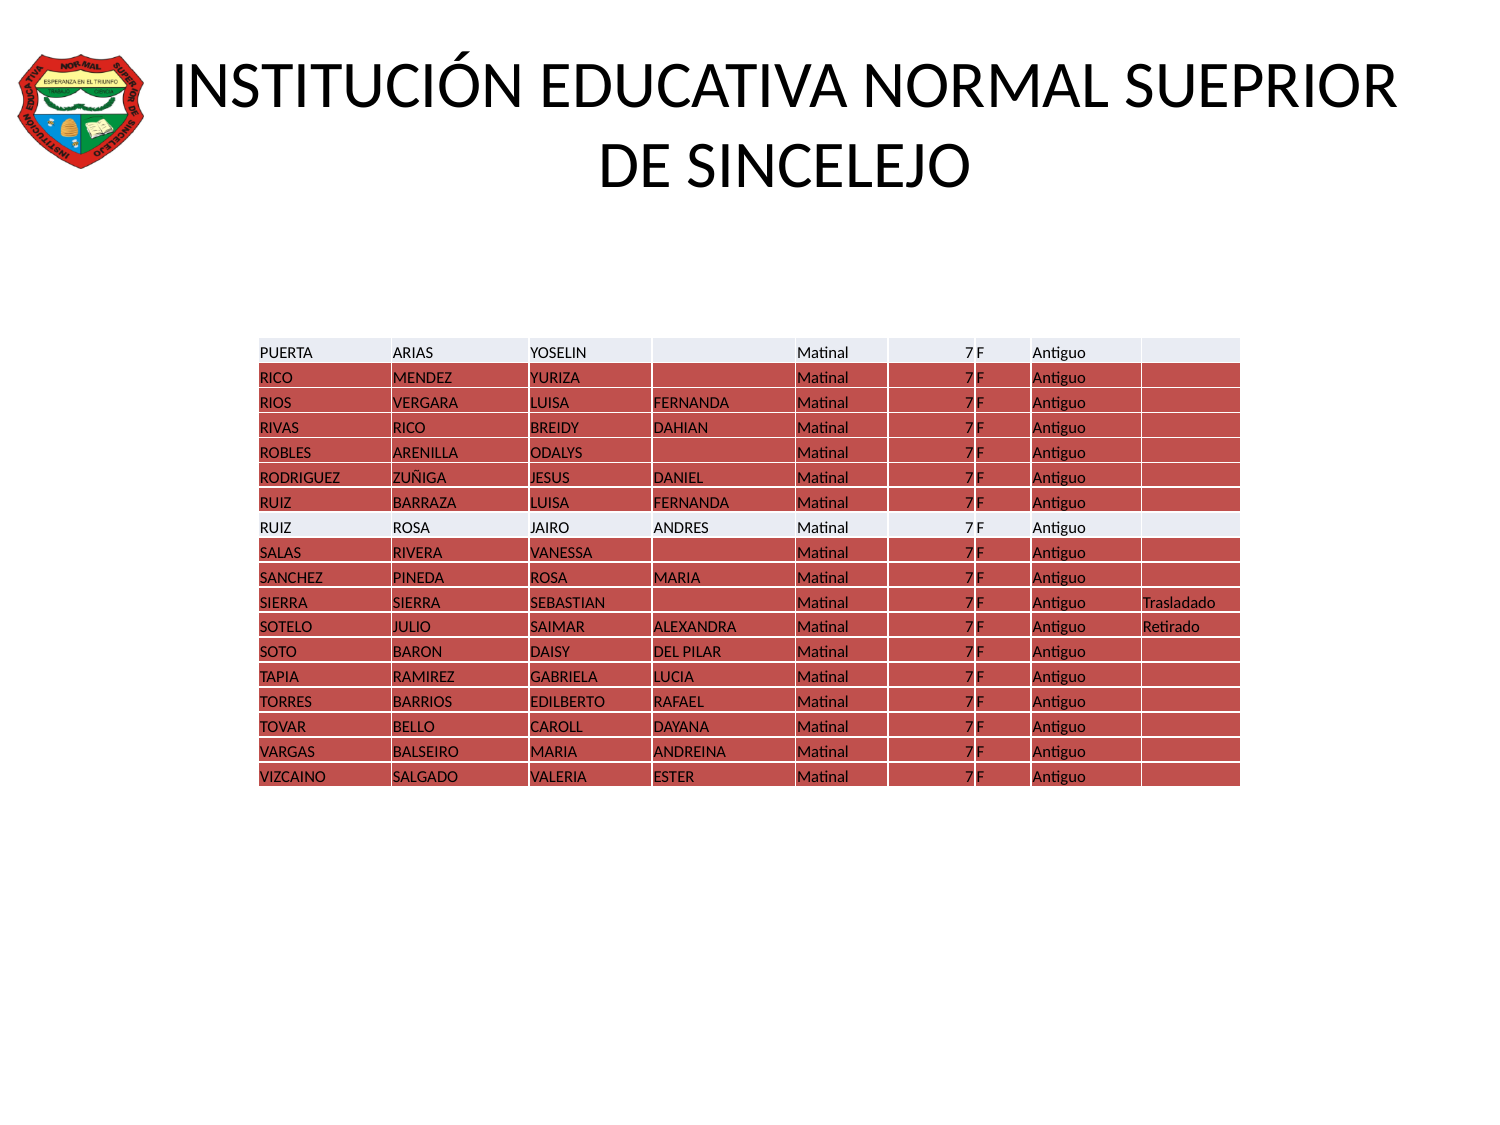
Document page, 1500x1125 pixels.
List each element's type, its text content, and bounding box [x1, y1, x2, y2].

table_cell [653, 438, 795, 462]
table_cell VIZCAINO [259, 763, 391, 786]
table_header [1142, 338, 1240, 362]
table_cell 7 [889, 363, 974, 387]
table_cell VARGAS [259, 738, 391, 761]
table_cell RUIZ [259, 513, 391, 536]
table_cell ESTER [653, 763, 795, 786]
table_cell Matinal [796, 663, 887, 686]
table_cell MARIA [530, 738, 651, 761]
table_cell Matinal [796, 563, 887, 586]
table_cell 7 [889, 638, 974, 661]
table_header YOSELIN [530, 338, 651, 362]
table_cell VANESSA [530, 538, 651, 561]
table_cell [653, 363, 795, 387]
table_cell [653, 588, 795, 611]
table_cell F [976, 638, 1030, 661]
table_cell Antiguo [1032, 613, 1141, 636]
table_cell DEL PILAR [653, 638, 795, 661]
table_cell Matinal [796, 713, 887, 736]
table_cell Matinal [796, 363, 887, 387]
table_cell RUIZ [259, 488, 391, 511]
table_cell RIVERA [392, 538, 528, 561]
table_cell F [976, 588, 1030, 611]
table_cell ZUÑIGA [392, 463, 528, 486]
table_cell [1142, 563, 1240, 586]
table_cell F [976, 613, 1030, 636]
table_cell TORRES [259, 688, 391, 711]
table_cell BALSEIRO [392, 738, 528, 761]
table_cell [1142, 513, 1240, 536]
table_cell DAHIAN [653, 413, 795, 437]
table_cell F [976, 688, 1030, 711]
table_cell [1142, 713, 1240, 736]
table_cell ALEXANDRA [653, 613, 795, 636]
table_cell F [976, 538, 1030, 561]
table_cell SEBASTIAN [530, 588, 651, 611]
table_cell F [976, 738, 1030, 761]
table_header Antiguo [1032, 338, 1141, 362]
table_cell RODRIGUEZ [259, 463, 391, 486]
table_cell F [976, 663, 1030, 686]
table_cell Antiguo [1032, 513, 1141, 536]
table_cell 7 [889, 513, 974, 536]
table_cell ROSA [530, 563, 651, 586]
table_cell BARRAZA [392, 488, 528, 511]
table_cell F [976, 563, 1030, 586]
table_header Matinal [796, 338, 887, 362]
table_cell Matinal [796, 588, 887, 611]
table_cell [1142, 363, 1240, 387]
table_cell Matinal [796, 388, 887, 412]
table_cell RIVAS [259, 413, 391, 437]
table_cell Antiguo [1032, 413, 1141, 437]
table_cell 7 [889, 613, 974, 636]
table_cell Retirado [1142, 613, 1240, 636]
table_cell Antiguo [1032, 738, 1141, 761]
table_cell 7 [889, 663, 974, 686]
table_cell F [976, 413, 1030, 437]
table_cell 7 [889, 463, 974, 486]
table_cell JULIO [392, 613, 528, 636]
table_cell [1142, 438, 1240, 462]
table_cell DANIEL [653, 463, 795, 486]
table_cell DAISY [530, 638, 651, 661]
table_cell 7 [889, 413, 974, 437]
table_cell [1142, 763, 1240, 786]
table_cell SALGADO [392, 763, 528, 786]
table_header ARIAS [392, 338, 528, 362]
table_cell JAIRO [530, 513, 651, 536]
table_cell F [976, 463, 1030, 486]
table_cell RIOS [259, 388, 391, 412]
table_cell SIERRA [259, 588, 391, 611]
table_cell RICO [259, 363, 391, 387]
table_header PUERTA [259, 338, 391, 362]
table_cell ANDREINA [653, 738, 795, 761]
table_cell F [976, 438, 1030, 462]
table_cell [1142, 638, 1240, 661]
title INSTITUCIÓN EDUCATIVA NORMAL SUEPRIOR DE SINCELEJO [147, 0, 1423, 242]
table_cell BELLO [392, 713, 528, 736]
table_cell [1142, 463, 1240, 486]
table_cell TOVAR [259, 713, 391, 736]
table_cell 7 [889, 538, 974, 561]
table_cell [1142, 738, 1240, 761]
table_cell ROBLES [259, 438, 391, 462]
table_cell Matinal [796, 463, 887, 486]
table_cell Antiguo [1032, 688, 1141, 711]
table_cell TAPIA [259, 663, 391, 686]
table_cell F [976, 388, 1030, 412]
table_cell Matinal [796, 763, 887, 786]
table_cell Antiguo [1032, 763, 1141, 786]
table_cell SOTO [259, 638, 391, 661]
table_cell Antiguo [1032, 638, 1141, 661]
table_cell LUISA [530, 488, 651, 511]
table_cell [1142, 663, 1240, 686]
table_cell Matinal [796, 413, 887, 437]
table_cell ROSA [392, 513, 528, 536]
table_cell Antiguo [1032, 588, 1141, 611]
table_cell Matinal [796, 738, 887, 761]
table_cell 7 [889, 563, 974, 586]
table_cell ODALYS [530, 438, 651, 462]
table_cell Antiguo [1032, 463, 1141, 486]
table_cell [653, 538, 795, 561]
table_cell CAROLL [530, 713, 651, 736]
table_cell Antiguo [1032, 563, 1141, 586]
table_cell Trasladado [1142, 588, 1240, 611]
table_cell Matinal [796, 513, 887, 536]
table_cell Matinal [796, 438, 887, 462]
table_cell 7 [889, 713, 974, 736]
table_cell Antiguo [1032, 663, 1141, 686]
table_cell Antiguo [1032, 388, 1141, 412]
table_cell FERNANDA [653, 388, 795, 412]
table_cell Matinal [796, 488, 887, 511]
table_header [653, 338, 795, 362]
table_cell 7 [889, 588, 974, 611]
table_cell BARRIOS [392, 688, 528, 711]
table_cell 7 [889, 738, 974, 761]
table_cell [1142, 488, 1240, 511]
table_cell Antiguo [1032, 713, 1141, 736]
table_cell JESUS [530, 463, 651, 486]
table_cell LUISA [530, 388, 651, 412]
table_header F [976, 338, 1030, 362]
table_cell ARENILLA [392, 438, 528, 462]
table_cell VERGARA [392, 388, 528, 412]
picture [17, 54, 144, 169]
table_cell EDILBERTO [530, 688, 651, 711]
table_cell RAMIREZ [392, 663, 528, 686]
table_cell F [976, 488, 1030, 511]
table_cell 7 [889, 438, 974, 462]
table_cell SAIMAR [530, 613, 651, 636]
table_cell F [976, 363, 1030, 387]
table_cell [1142, 538, 1240, 561]
table_cell PINEDA [392, 563, 528, 586]
table_cell F [976, 513, 1030, 536]
table_cell RAFAEL [653, 688, 795, 711]
table_cell F [976, 763, 1030, 786]
table_cell MENDEZ [392, 363, 528, 387]
table_cell Antiguo [1032, 438, 1141, 462]
table_cell MARIA [653, 563, 795, 586]
table_cell SIERRA [392, 588, 528, 611]
table_cell Antiguo [1032, 538, 1141, 561]
table_cell DAYANA [653, 713, 795, 736]
table_cell Matinal [796, 538, 887, 561]
table_header 7 [889, 338, 974, 362]
table_cell Matinal [796, 638, 887, 661]
table_cell SOTELO [259, 613, 391, 636]
table_cell BARON [392, 638, 528, 661]
table_cell SANCHEZ [259, 563, 391, 586]
table_cell ANDRES [653, 513, 795, 536]
table_cell F [976, 713, 1030, 736]
table_cell 7 [889, 763, 974, 786]
table_cell GABRIELA [530, 663, 651, 686]
table_cell [1142, 688, 1240, 711]
table_cell Matinal [796, 688, 887, 711]
table_cell 7 [889, 488, 974, 511]
table_cell BREIDY [530, 413, 651, 437]
table_cell Antiguo [1032, 363, 1141, 387]
table_cell SALAS [259, 538, 391, 561]
table_cell LUCIA [653, 663, 795, 686]
table_cell [1142, 388, 1240, 412]
table_cell Matinal [796, 613, 887, 636]
table_cell RICO [392, 413, 528, 437]
table_cell YURIZA [530, 363, 651, 387]
table_cell Antiguo [1032, 488, 1141, 511]
table_cell VALERIA [530, 763, 651, 786]
table_cell 7 [889, 388, 974, 412]
table_cell [1142, 413, 1240, 437]
table_cell 7 [889, 688, 974, 711]
table_cell FERNANDA [653, 488, 795, 511]
